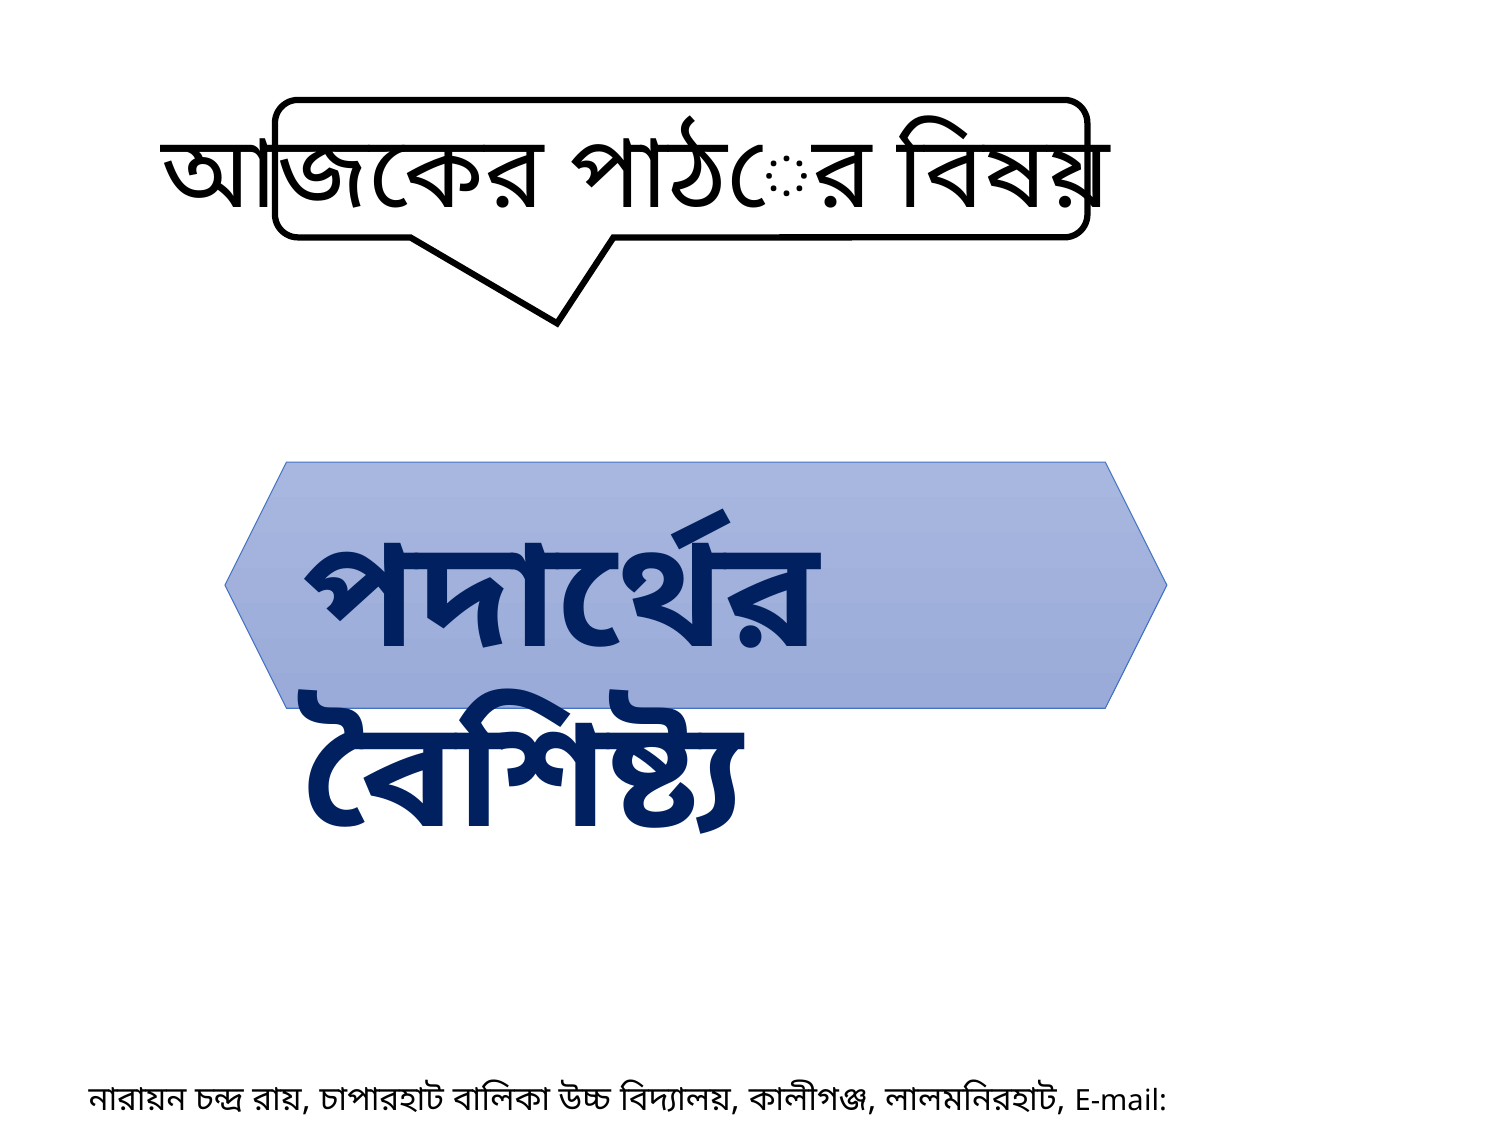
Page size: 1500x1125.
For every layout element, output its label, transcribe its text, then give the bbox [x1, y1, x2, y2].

text_box পদার্থের বৈশিষ্ট্য [287, 489, 1123, 864]
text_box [274, 99, 1088, 238]
text_box [224, 461, 1120, 709]
text_box [1123, 496, 1168, 675]
